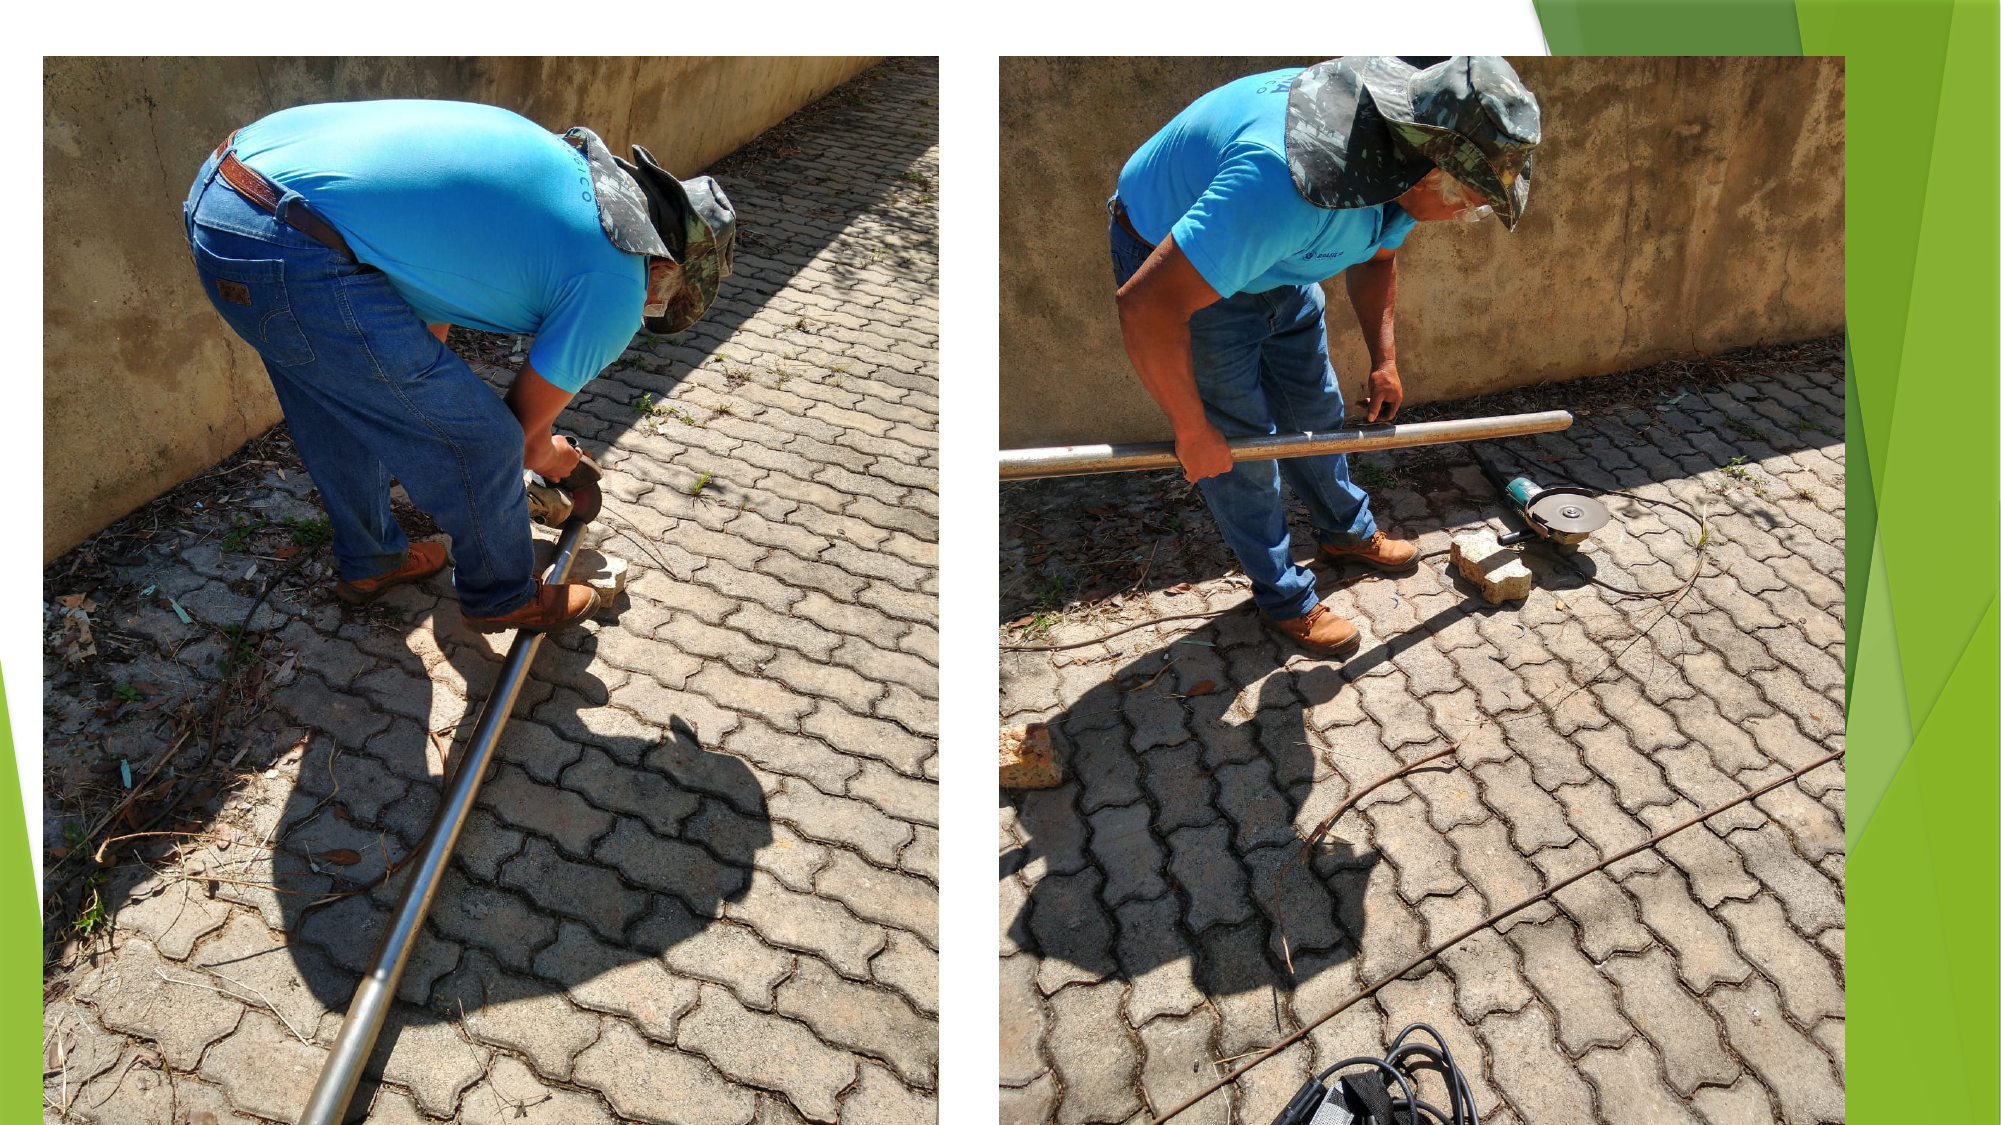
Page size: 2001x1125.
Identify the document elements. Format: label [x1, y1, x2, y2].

picture [999, 55, 1845, 1125]
list [42, 55, 939, 1125]
